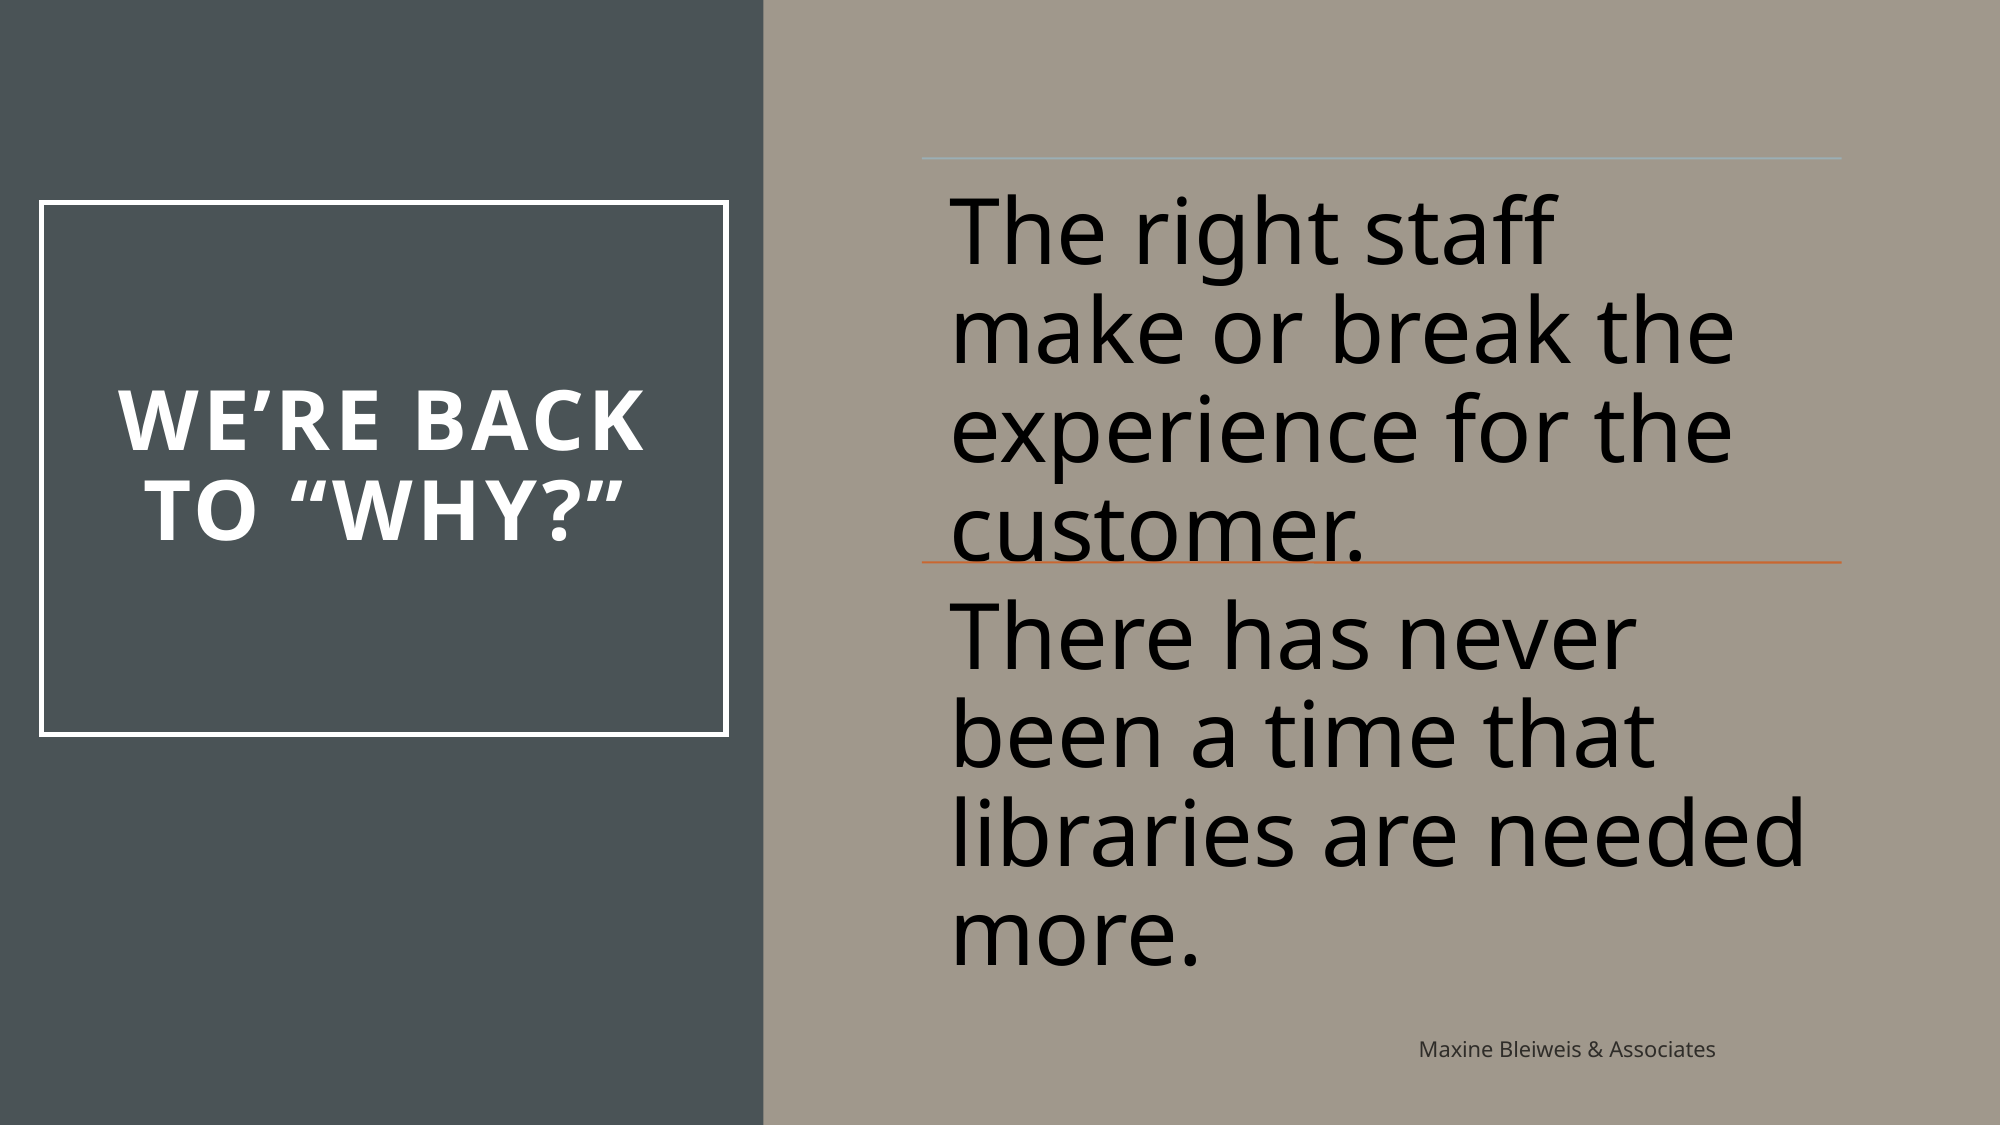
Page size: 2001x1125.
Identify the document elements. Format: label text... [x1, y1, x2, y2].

text_box [764, 0, 2000, 1125]
text_box [0, 0, 764, 1125]
title We’re back to “why?” [39, 200, 729, 737]
footer Maxine Bleiweis & Associates [948, 1023, 1732, 1076]
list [921, 158, 1842, 967]
